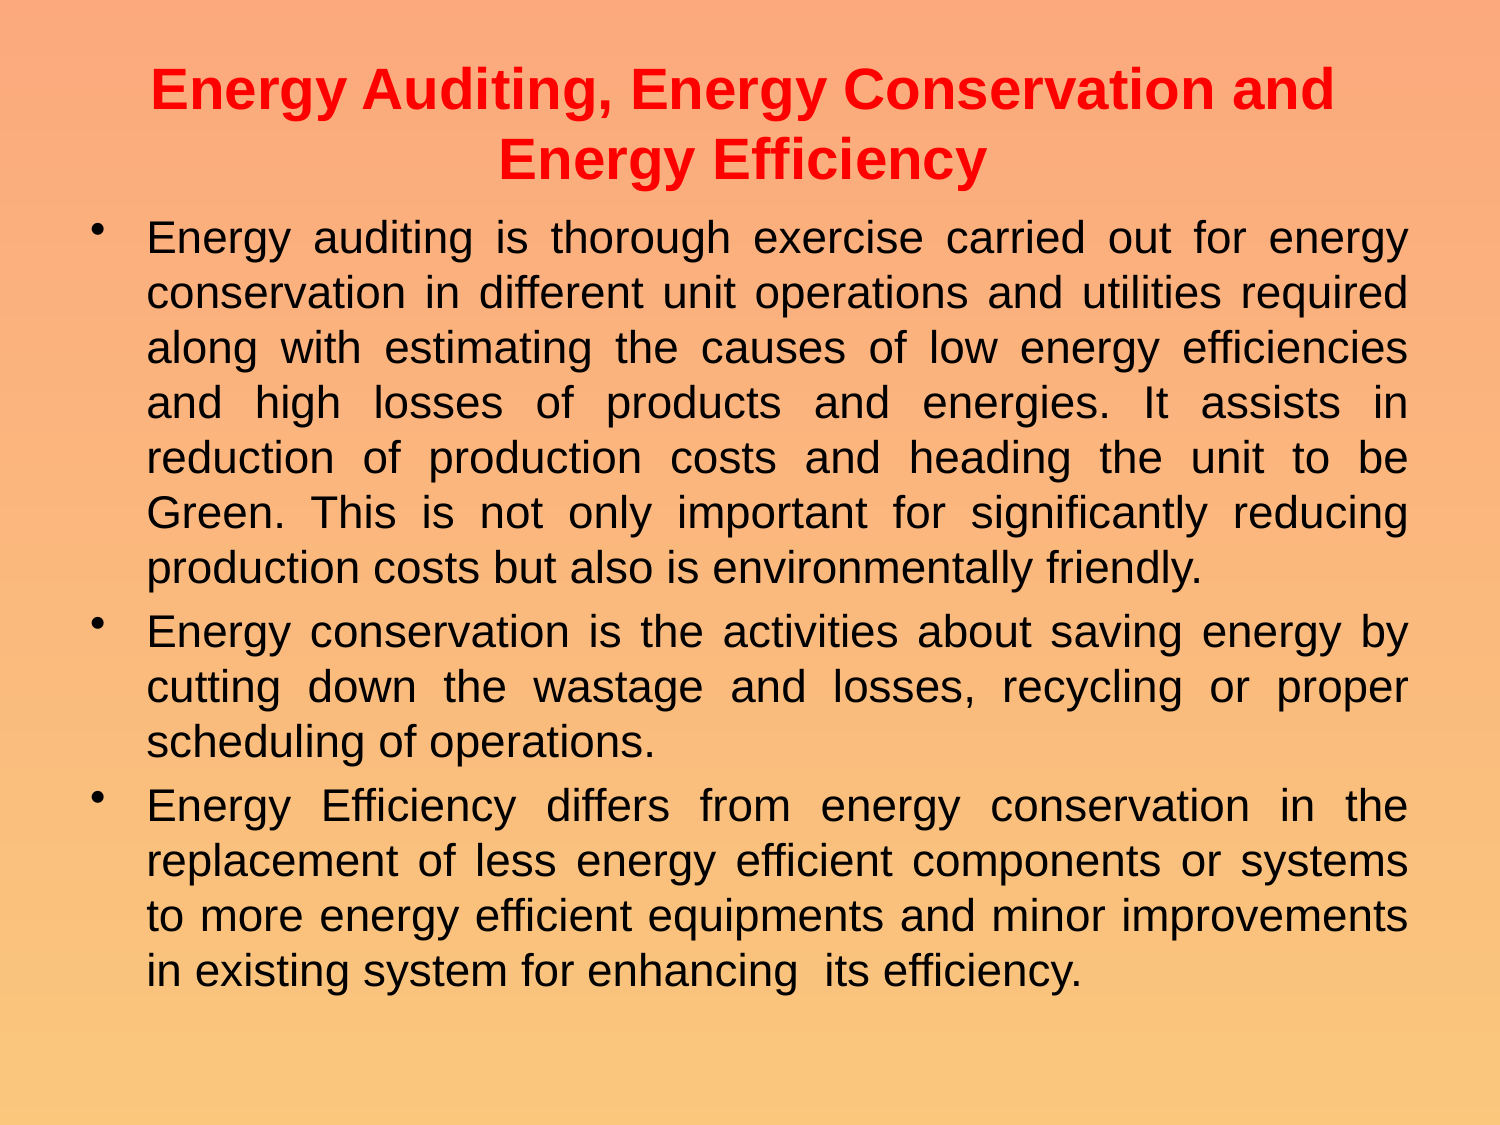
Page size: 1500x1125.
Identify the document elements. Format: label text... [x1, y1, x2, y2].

title Energy Auditing, Energy Conservation and Energy Efficiency [62, 49, 1426, 193]
list Energy auditing is thorough exercise carried out for energy conservation in different unit operations and utilities required along with estimating the causes of low energy efficiencies and high losses of products and energies. It assists in reduction of production costs and heading the unit to be Green. This is not only important for significantly reducing production costs but also is environmentally friendly. Energy conservation is the activities about saving energy by cutting down the wastage and losses, recycling or proper scheduling of operations. Energy Efficiency differs from energy conservation in the replacement of less energy efficient components or systems to more energy efficient equipments and minor improvements in existing system for enhancing its efficiency. [74, 199, 1426, 1051]
